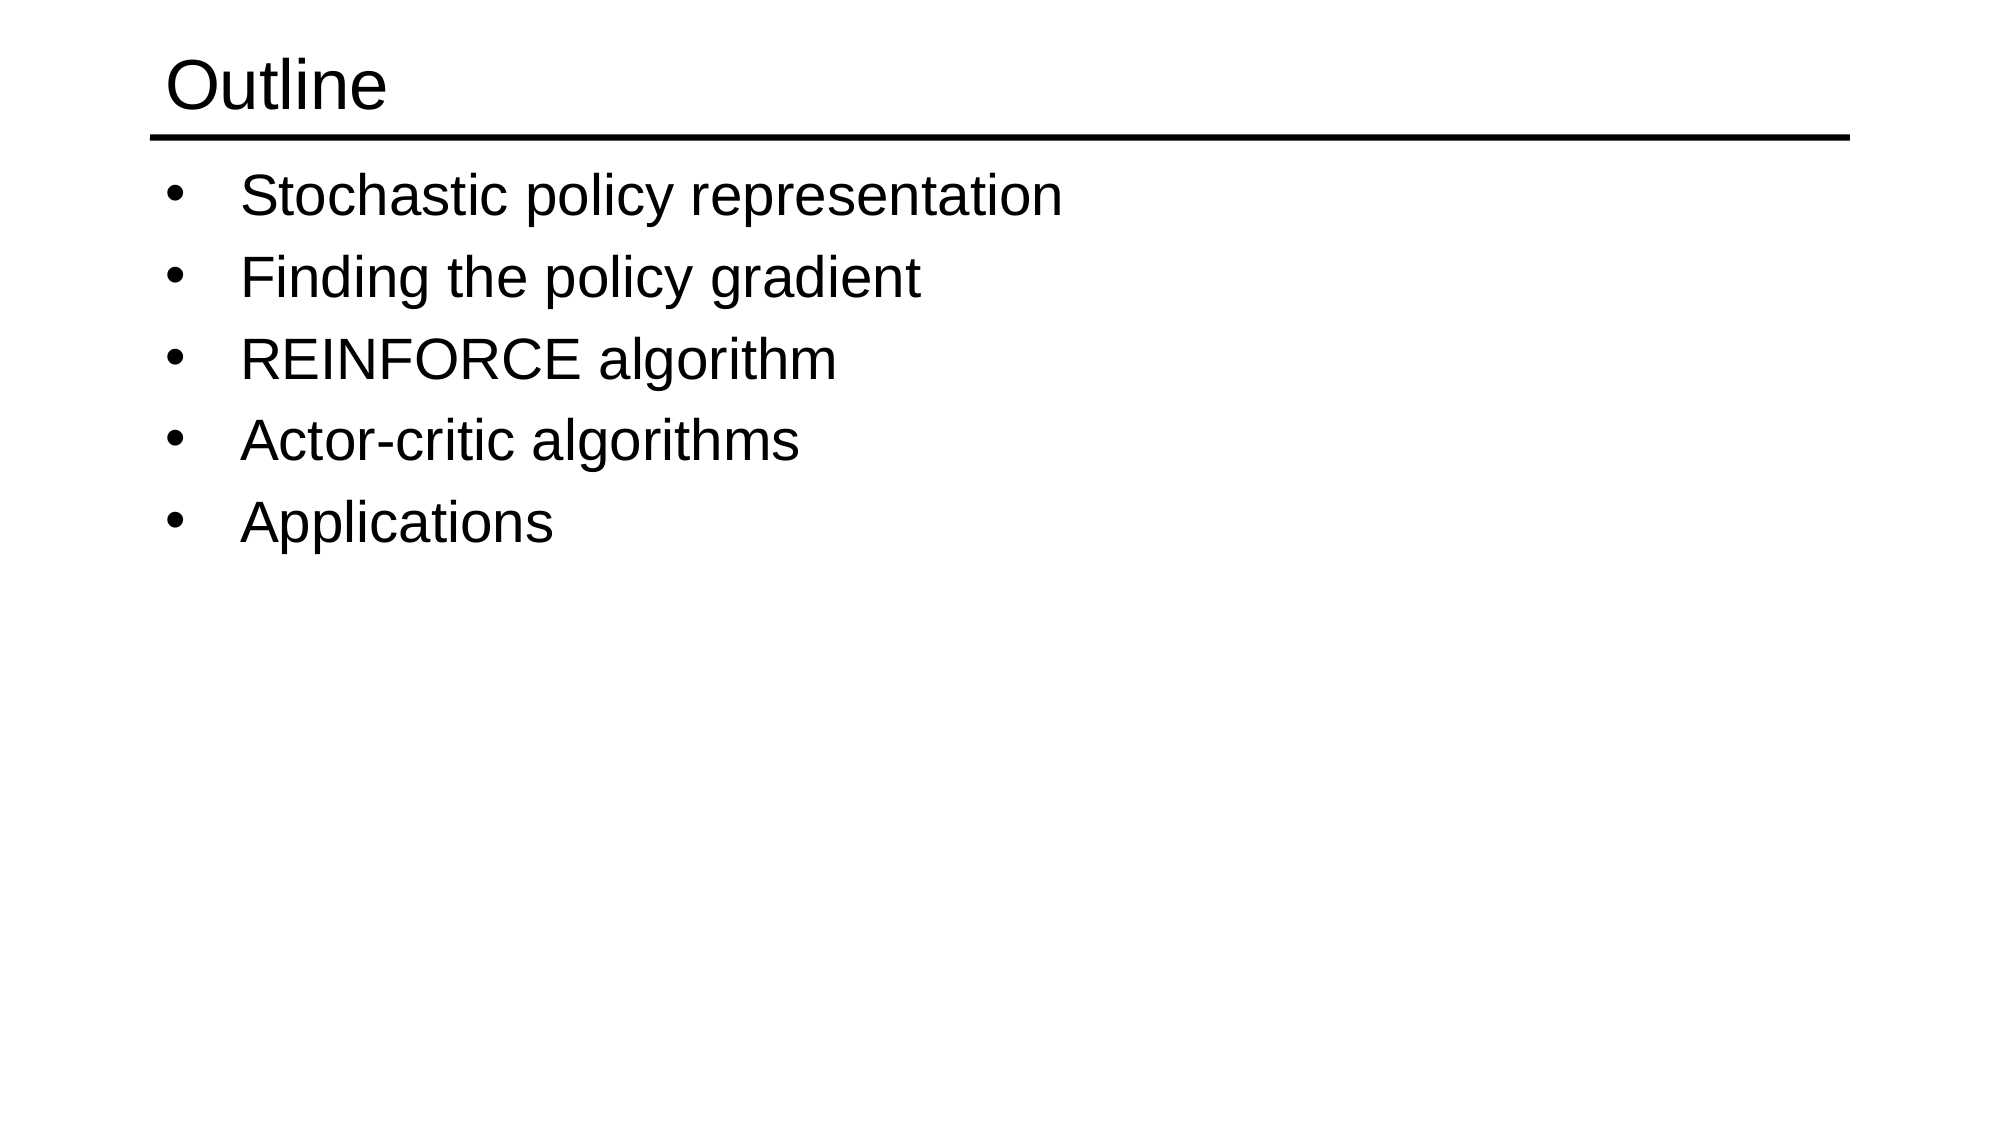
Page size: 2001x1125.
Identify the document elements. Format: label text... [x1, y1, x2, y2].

list Stochastic policy representation Finding the policy gradient REINFORCE algorithm Actor-critic algorithms Applications [149, 149, 1851, 1013]
title Outline [149, 12, 1851, 149]
